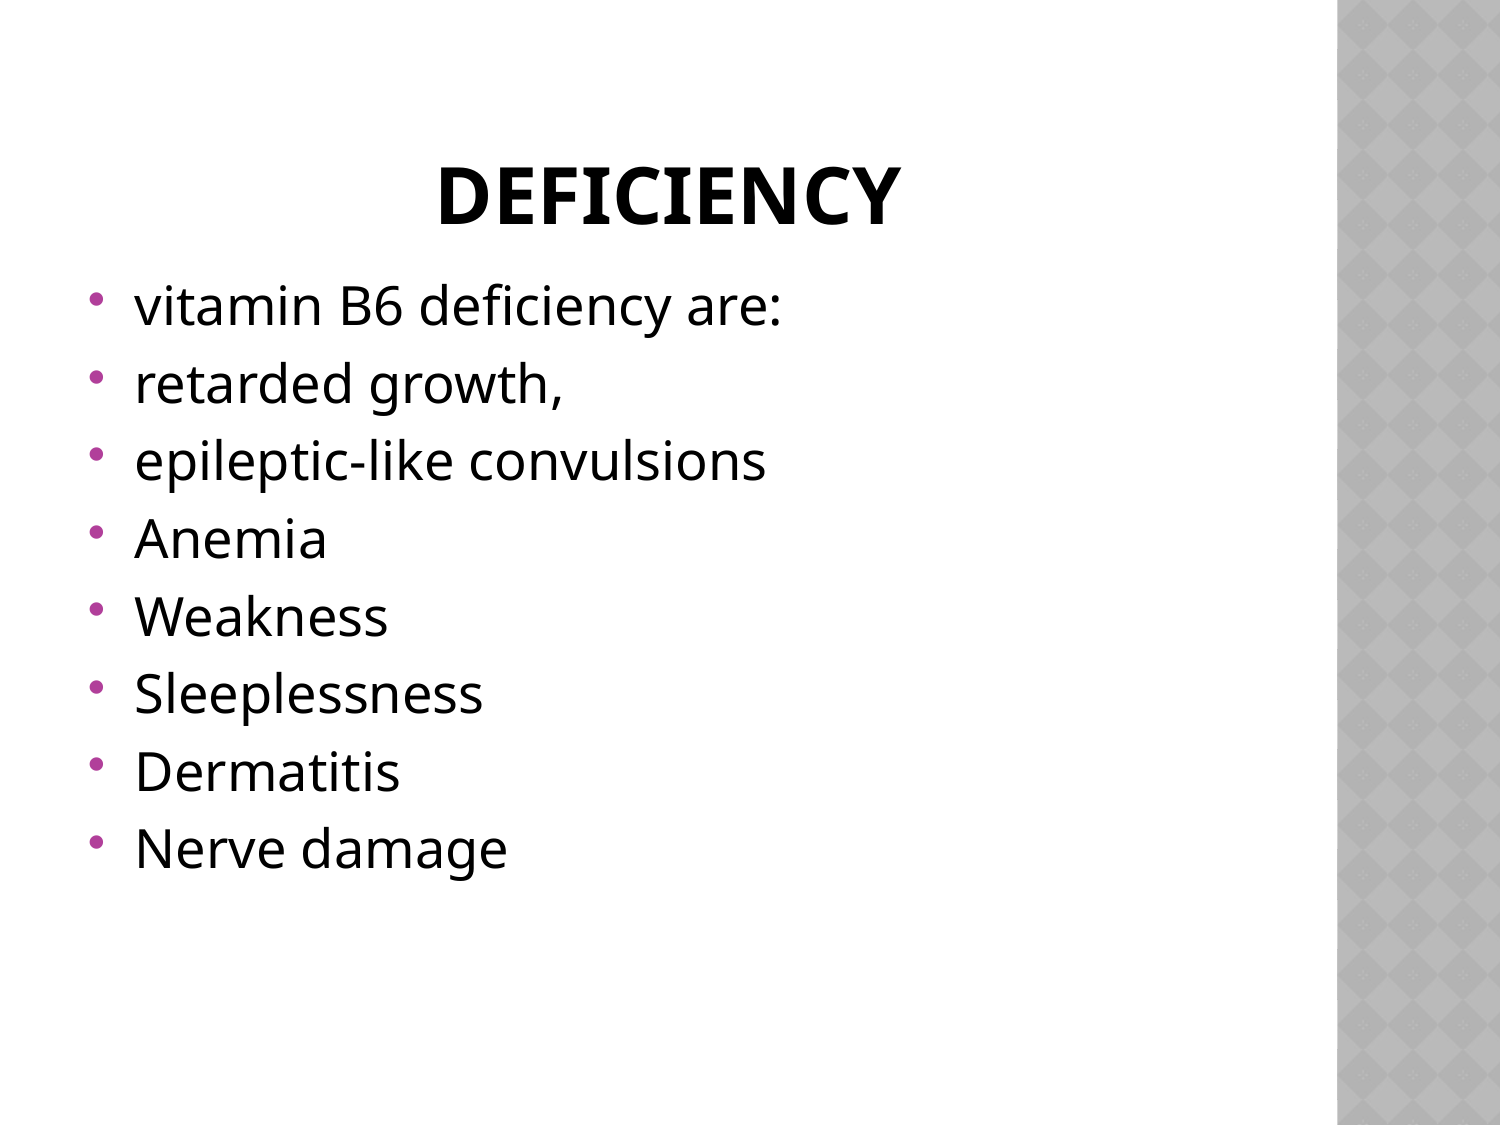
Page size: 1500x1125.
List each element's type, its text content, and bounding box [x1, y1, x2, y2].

title DEFICIENCY [75, 52, 1263, 240]
list vitamin B6 deficiency are: retarded growth, epileptic-like convulsions Anemia Weakness Sleeplessness Dermatitis Nerve damage [75, 264, 1263, 1059]
